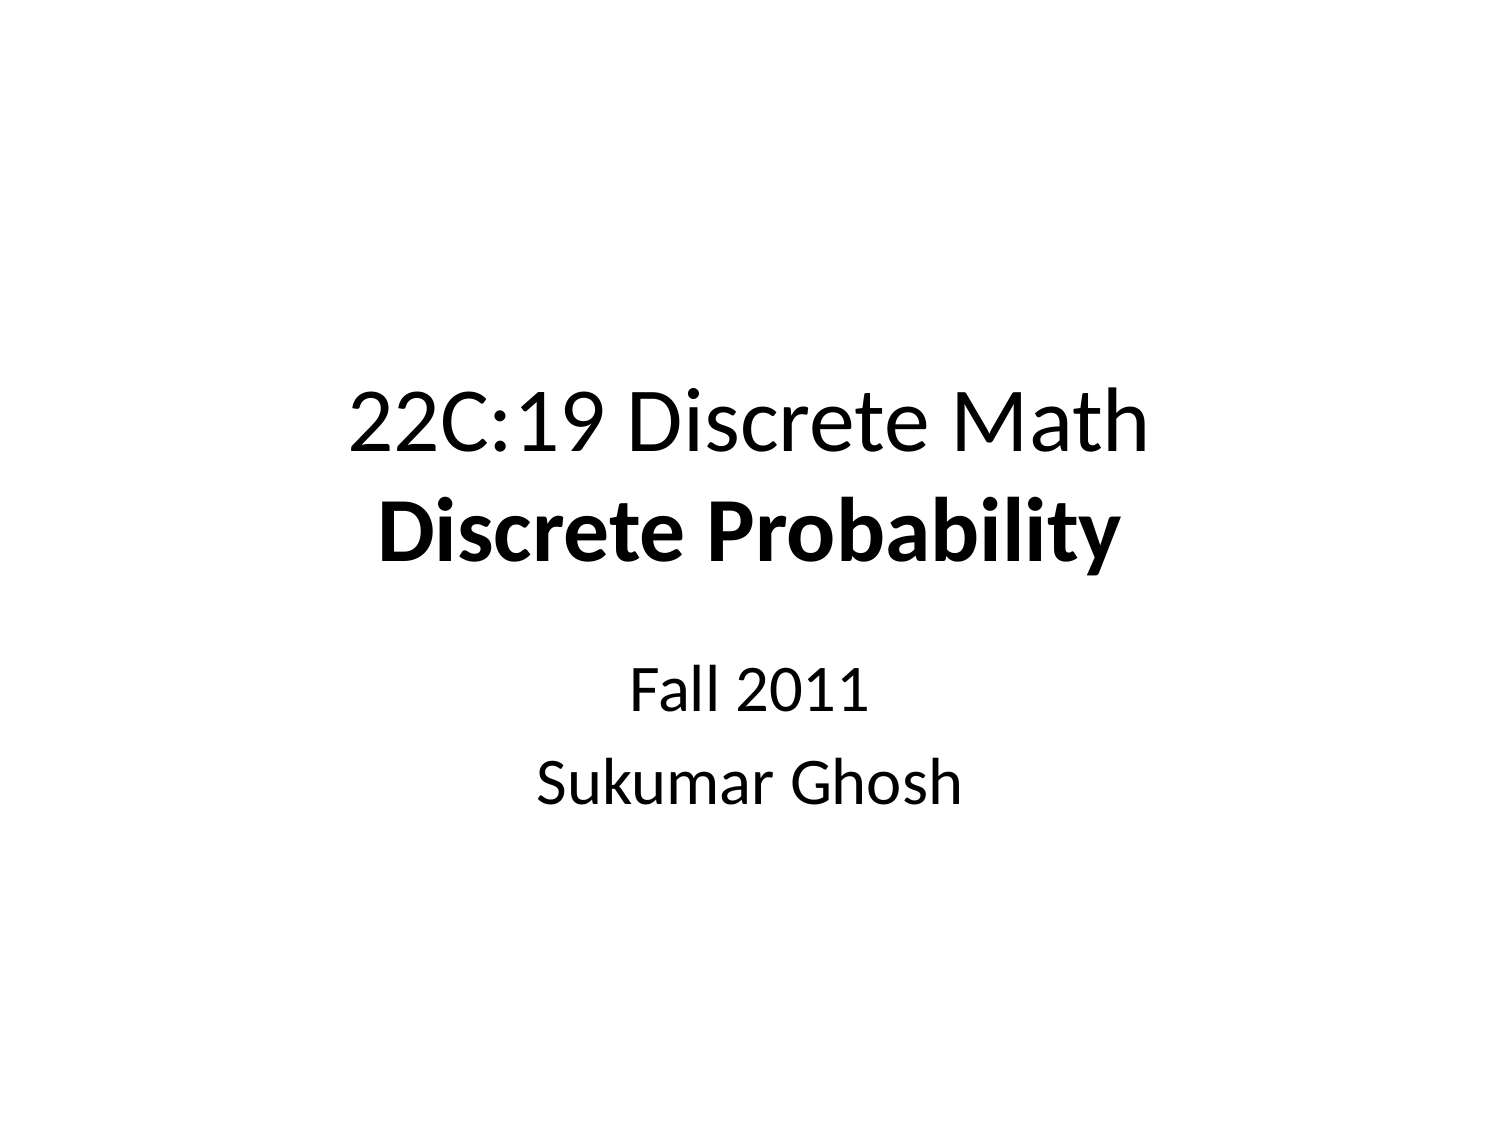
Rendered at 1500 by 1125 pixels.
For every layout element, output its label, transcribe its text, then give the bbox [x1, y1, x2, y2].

subtitle Fall 2011 Sukumar Ghosh [225, 637, 1275, 925]
title 22C:19 Discrete Math Discrete Probability [112, 349, 1388, 591]
